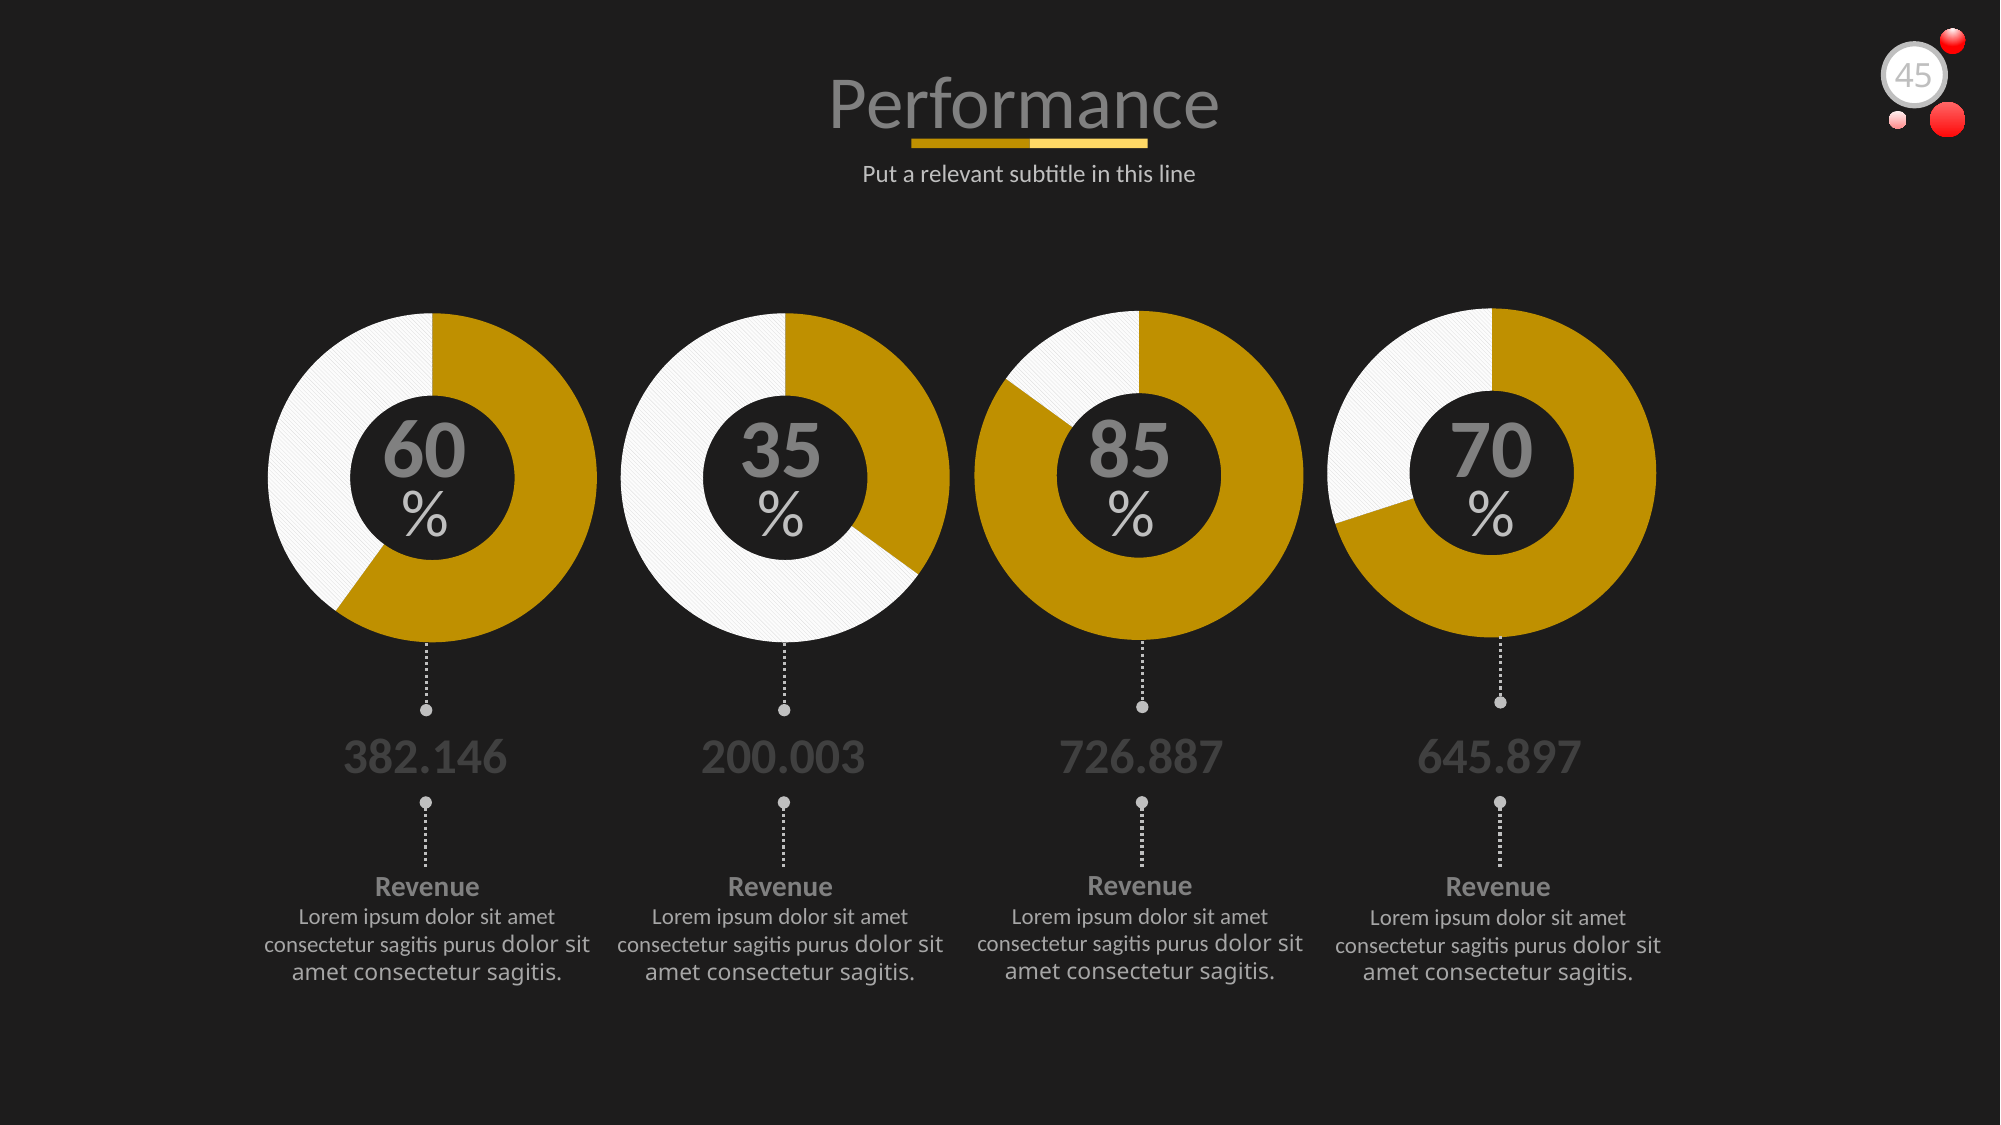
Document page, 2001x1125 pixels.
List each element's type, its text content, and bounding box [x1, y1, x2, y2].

text_box 645.897 [1393, 716, 1606, 791]
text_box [911, 138, 1148, 149]
chart [1320, 295, 1664, 651]
text_box Revenue Lorem ipsum dolor sit amet consectetur sagitis purus dolor sit amet consectetur sagitis. [602, 848, 959, 1003]
text_box 382.146 [319, 716, 532, 791]
chart [613, 300, 957, 655]
text_box Put a relevant subtitle in this line [792, 142, 1267, 202]
text_box Revenue Lorem ipsum dolor sit amet consectetur sagitis purus dolor sit amet consectetur sagitis. [962, 848, 1319, 1002]
text_box 726.887 [1035, 716, 1248, 791]
text_box Performance [597, 1, 1454, 152]
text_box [1876, 28, 1966, 138]
chart [967, 298, 1311, 653]
text_box 200.003 [677, 716, 890, 791]
text_box Revenue Lorem ipsum dolor sit amet consectetur sagitis purus dolor sit amet consectetur sagitis. [249, 848, 602, 1003]
text_box Revenue Lorem ipsum dolor sit amet consectetur sagitis purus dolor sit amet consectetur sagitis. [1320, 849, 1677, 1004]
chart [260, 300, 604, 655]
